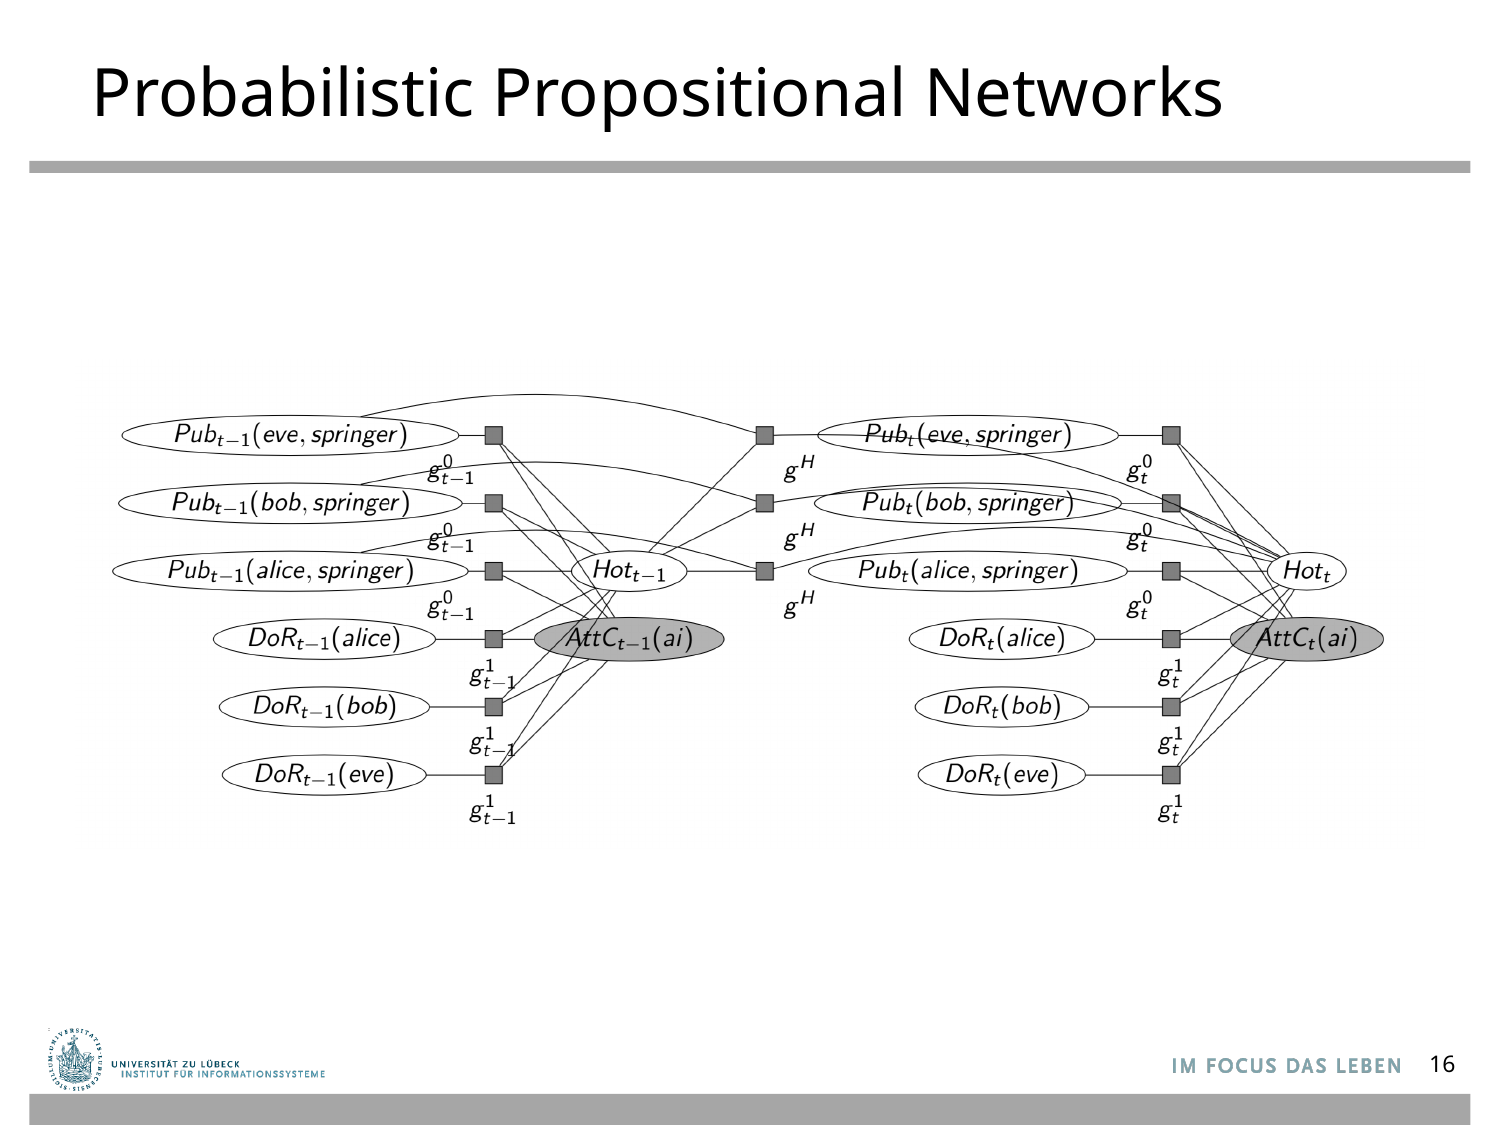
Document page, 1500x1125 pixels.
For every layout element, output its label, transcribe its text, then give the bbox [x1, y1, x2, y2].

slide_number 16 [1305, 1050, 1471, 1083]
picture [1173, 1058, 1305, 1073]
title Probabilistic Propositional Networks [76, 42, 1427, 126]
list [74, 359, 1426, 849]
